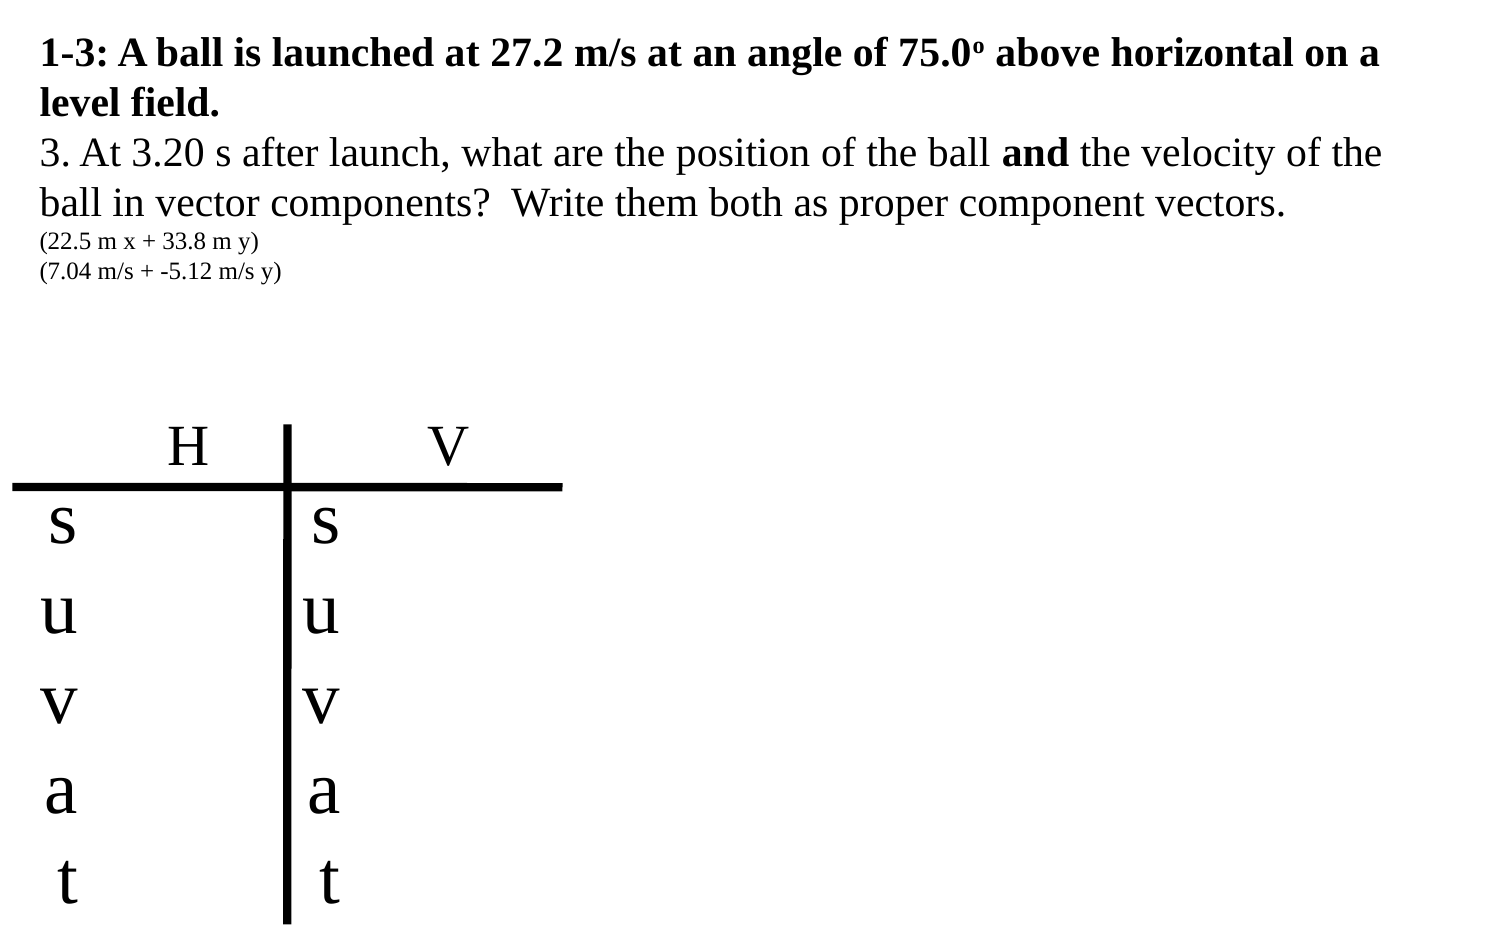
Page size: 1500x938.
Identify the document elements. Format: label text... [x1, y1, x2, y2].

text_box 1-3: A ball is launched at 27.2 m/s at an angle of 75.0o above horizontal on a level field. 3. At 3.20 s after launch, what are the position of the ball and the velocity of the ball in vector components? Write them both as proper component vectors. (22.5 m x + 33.8 m y) (7.04 m/s + -5.12 m/s y) [24, 16, 1463, 292]
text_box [12, 398, 563, 932]
